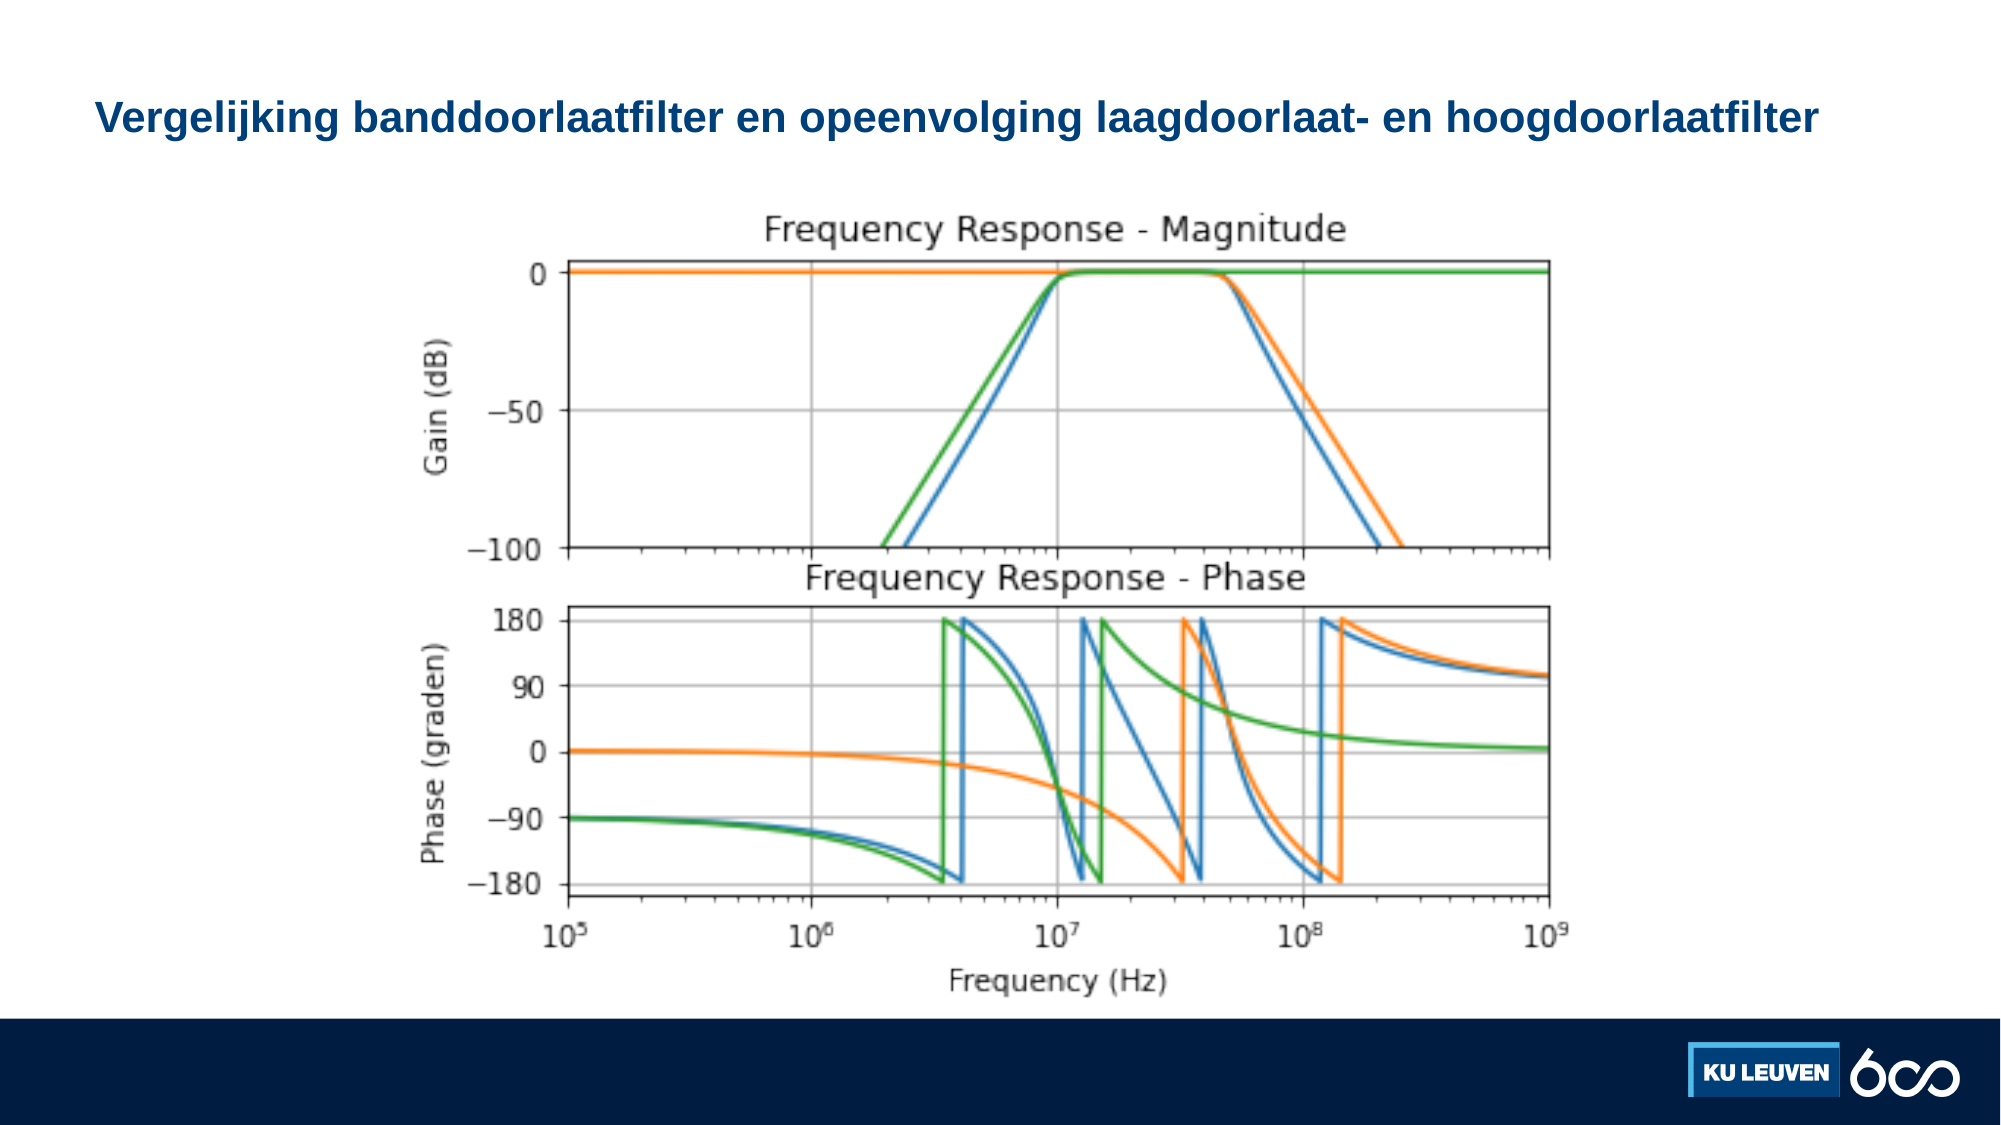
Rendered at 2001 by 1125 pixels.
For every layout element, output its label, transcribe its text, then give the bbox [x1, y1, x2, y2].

picture [404, 193, 1596, 1019]
picture [1688, 1042, 1960, 1097]
title Vergelijking banddoorlaatfilter en opeenvolging laagdoorlaat- en hoogdoorlaatfilter [94, 94, 1900, 186]
